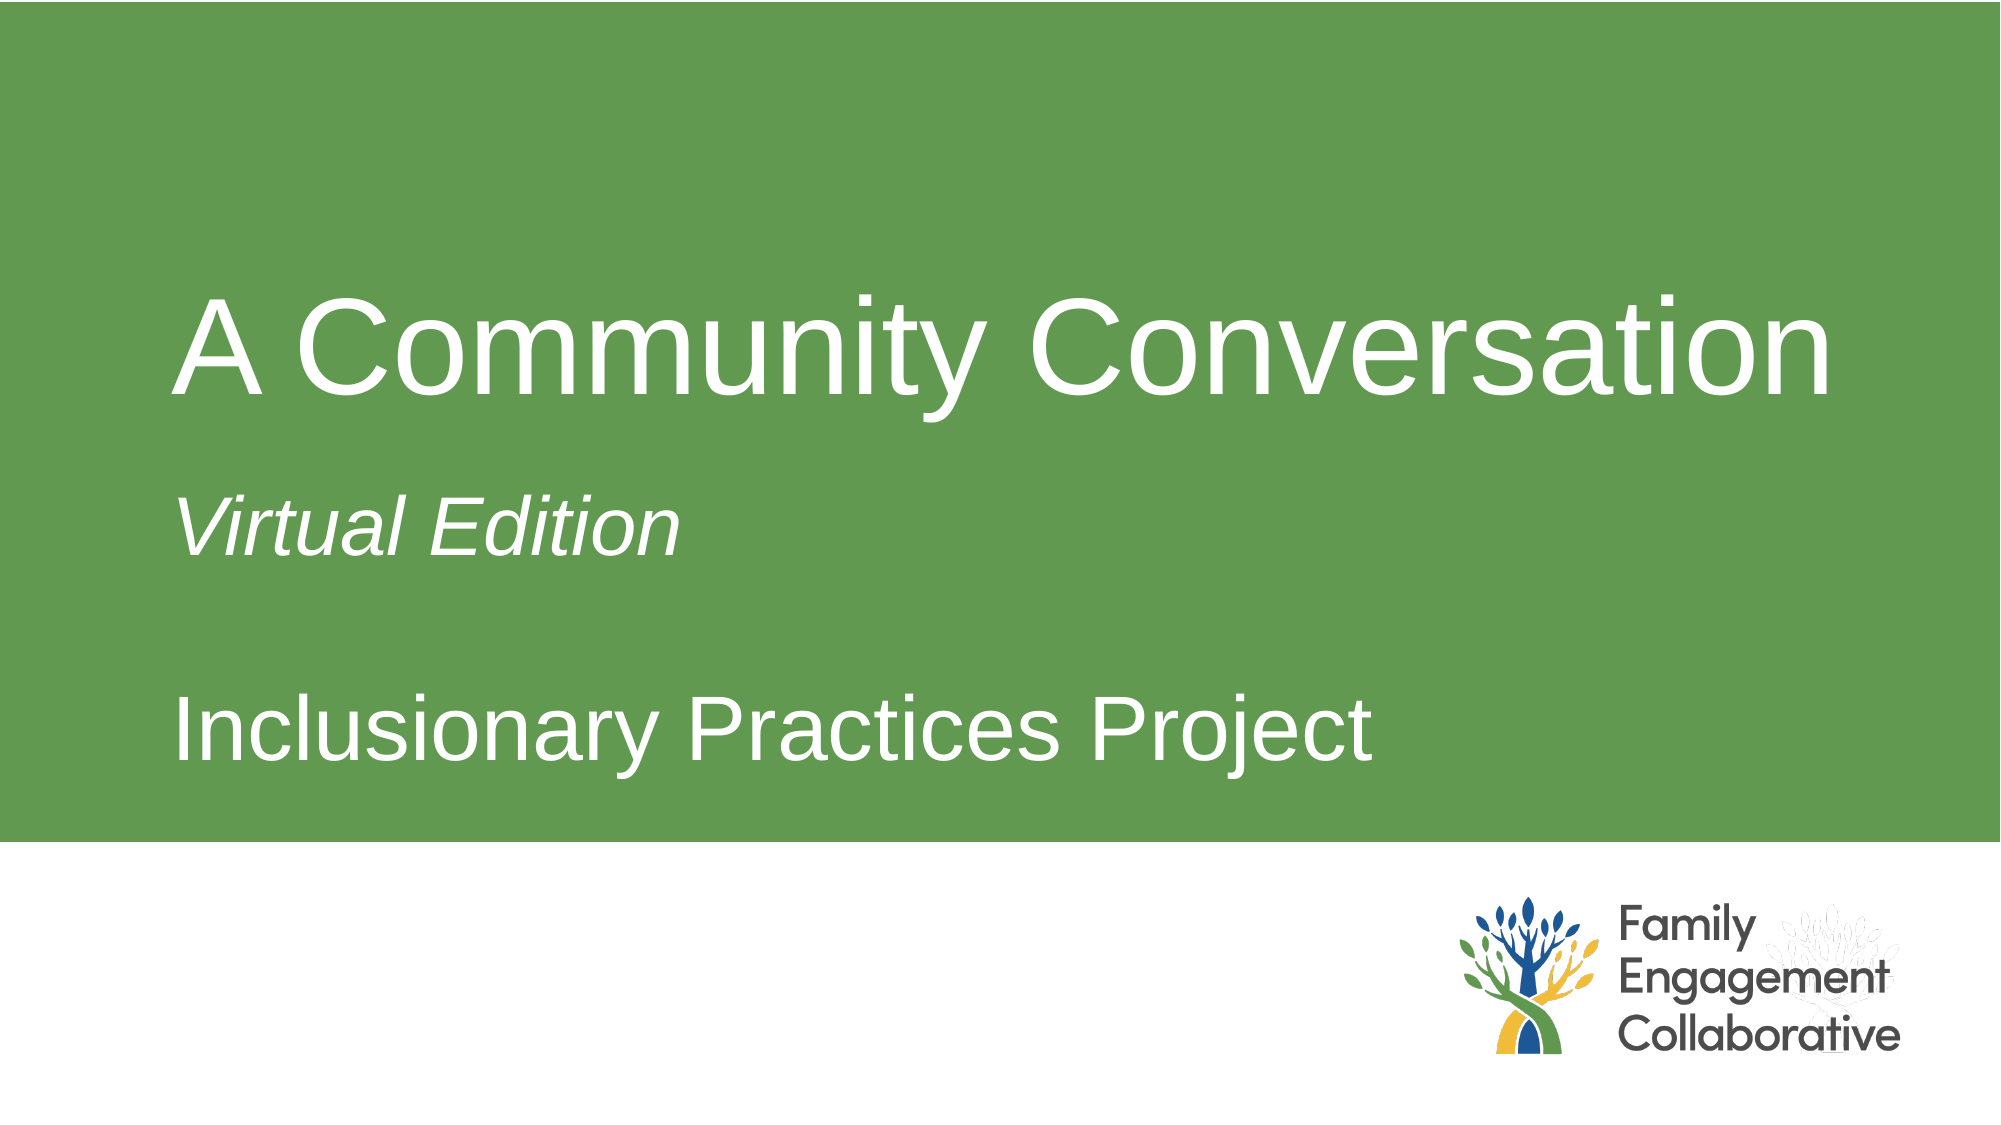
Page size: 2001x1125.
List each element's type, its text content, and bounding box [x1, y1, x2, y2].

text_box [0, 2, 2000, 842]
picture [1440, 877, 1924, 1079]
text_box A Community Conversation Virtual Edition [156, 167, 1884, 567]
text_box Inclusionary Practices Project [156, 661, 1844, 787]
